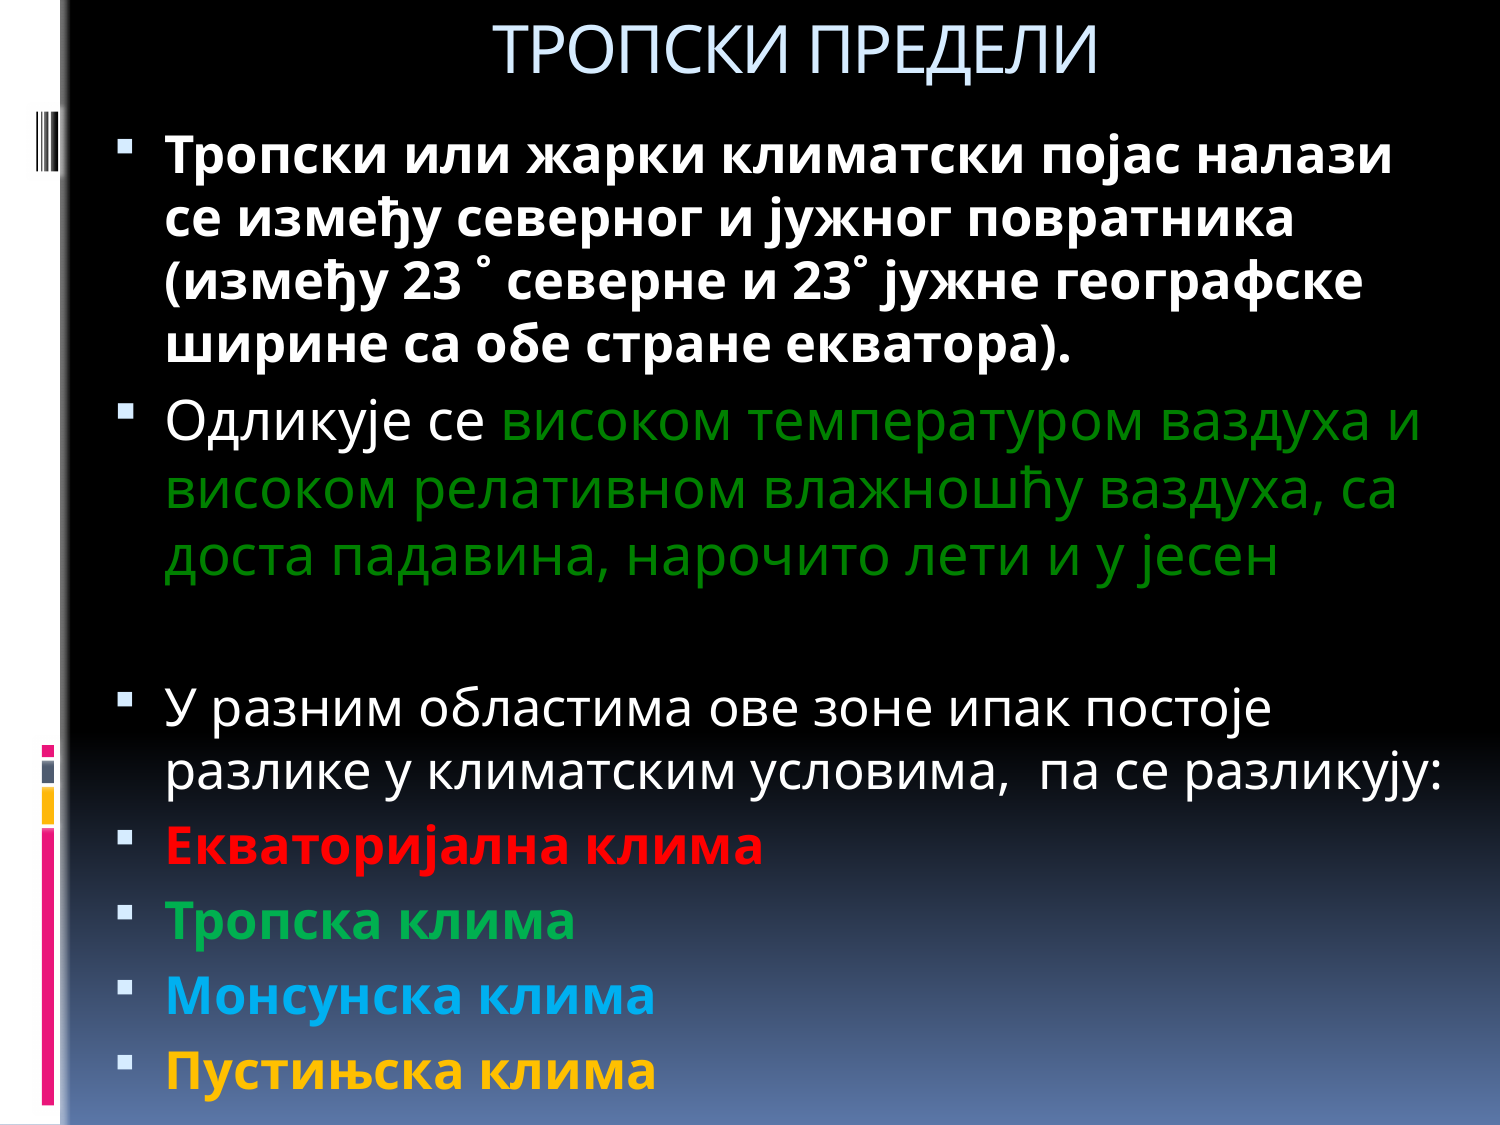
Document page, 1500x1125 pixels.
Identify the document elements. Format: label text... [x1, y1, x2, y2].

list Тропски или жарки климатски појас налази се између северног и јужног повратника (између 23 ˚ северне и 23˚ јужне географске ширине са обе стране екватора). Одликује се високом температуром ваздуха и високом релативном влажношћу ваздуха, са доста падавина, нарочито лети и у јесен У разним областима ове зоне ипак постоје разлике у климатским условима, па се разликују: Екваторијална клима Тропска клима Монсунска клима Пустињска клима [88, 113, 1471, 1125]
title ТРОПСКИ ПРЕДЕЛИ [159, 0, 1435, 113]
